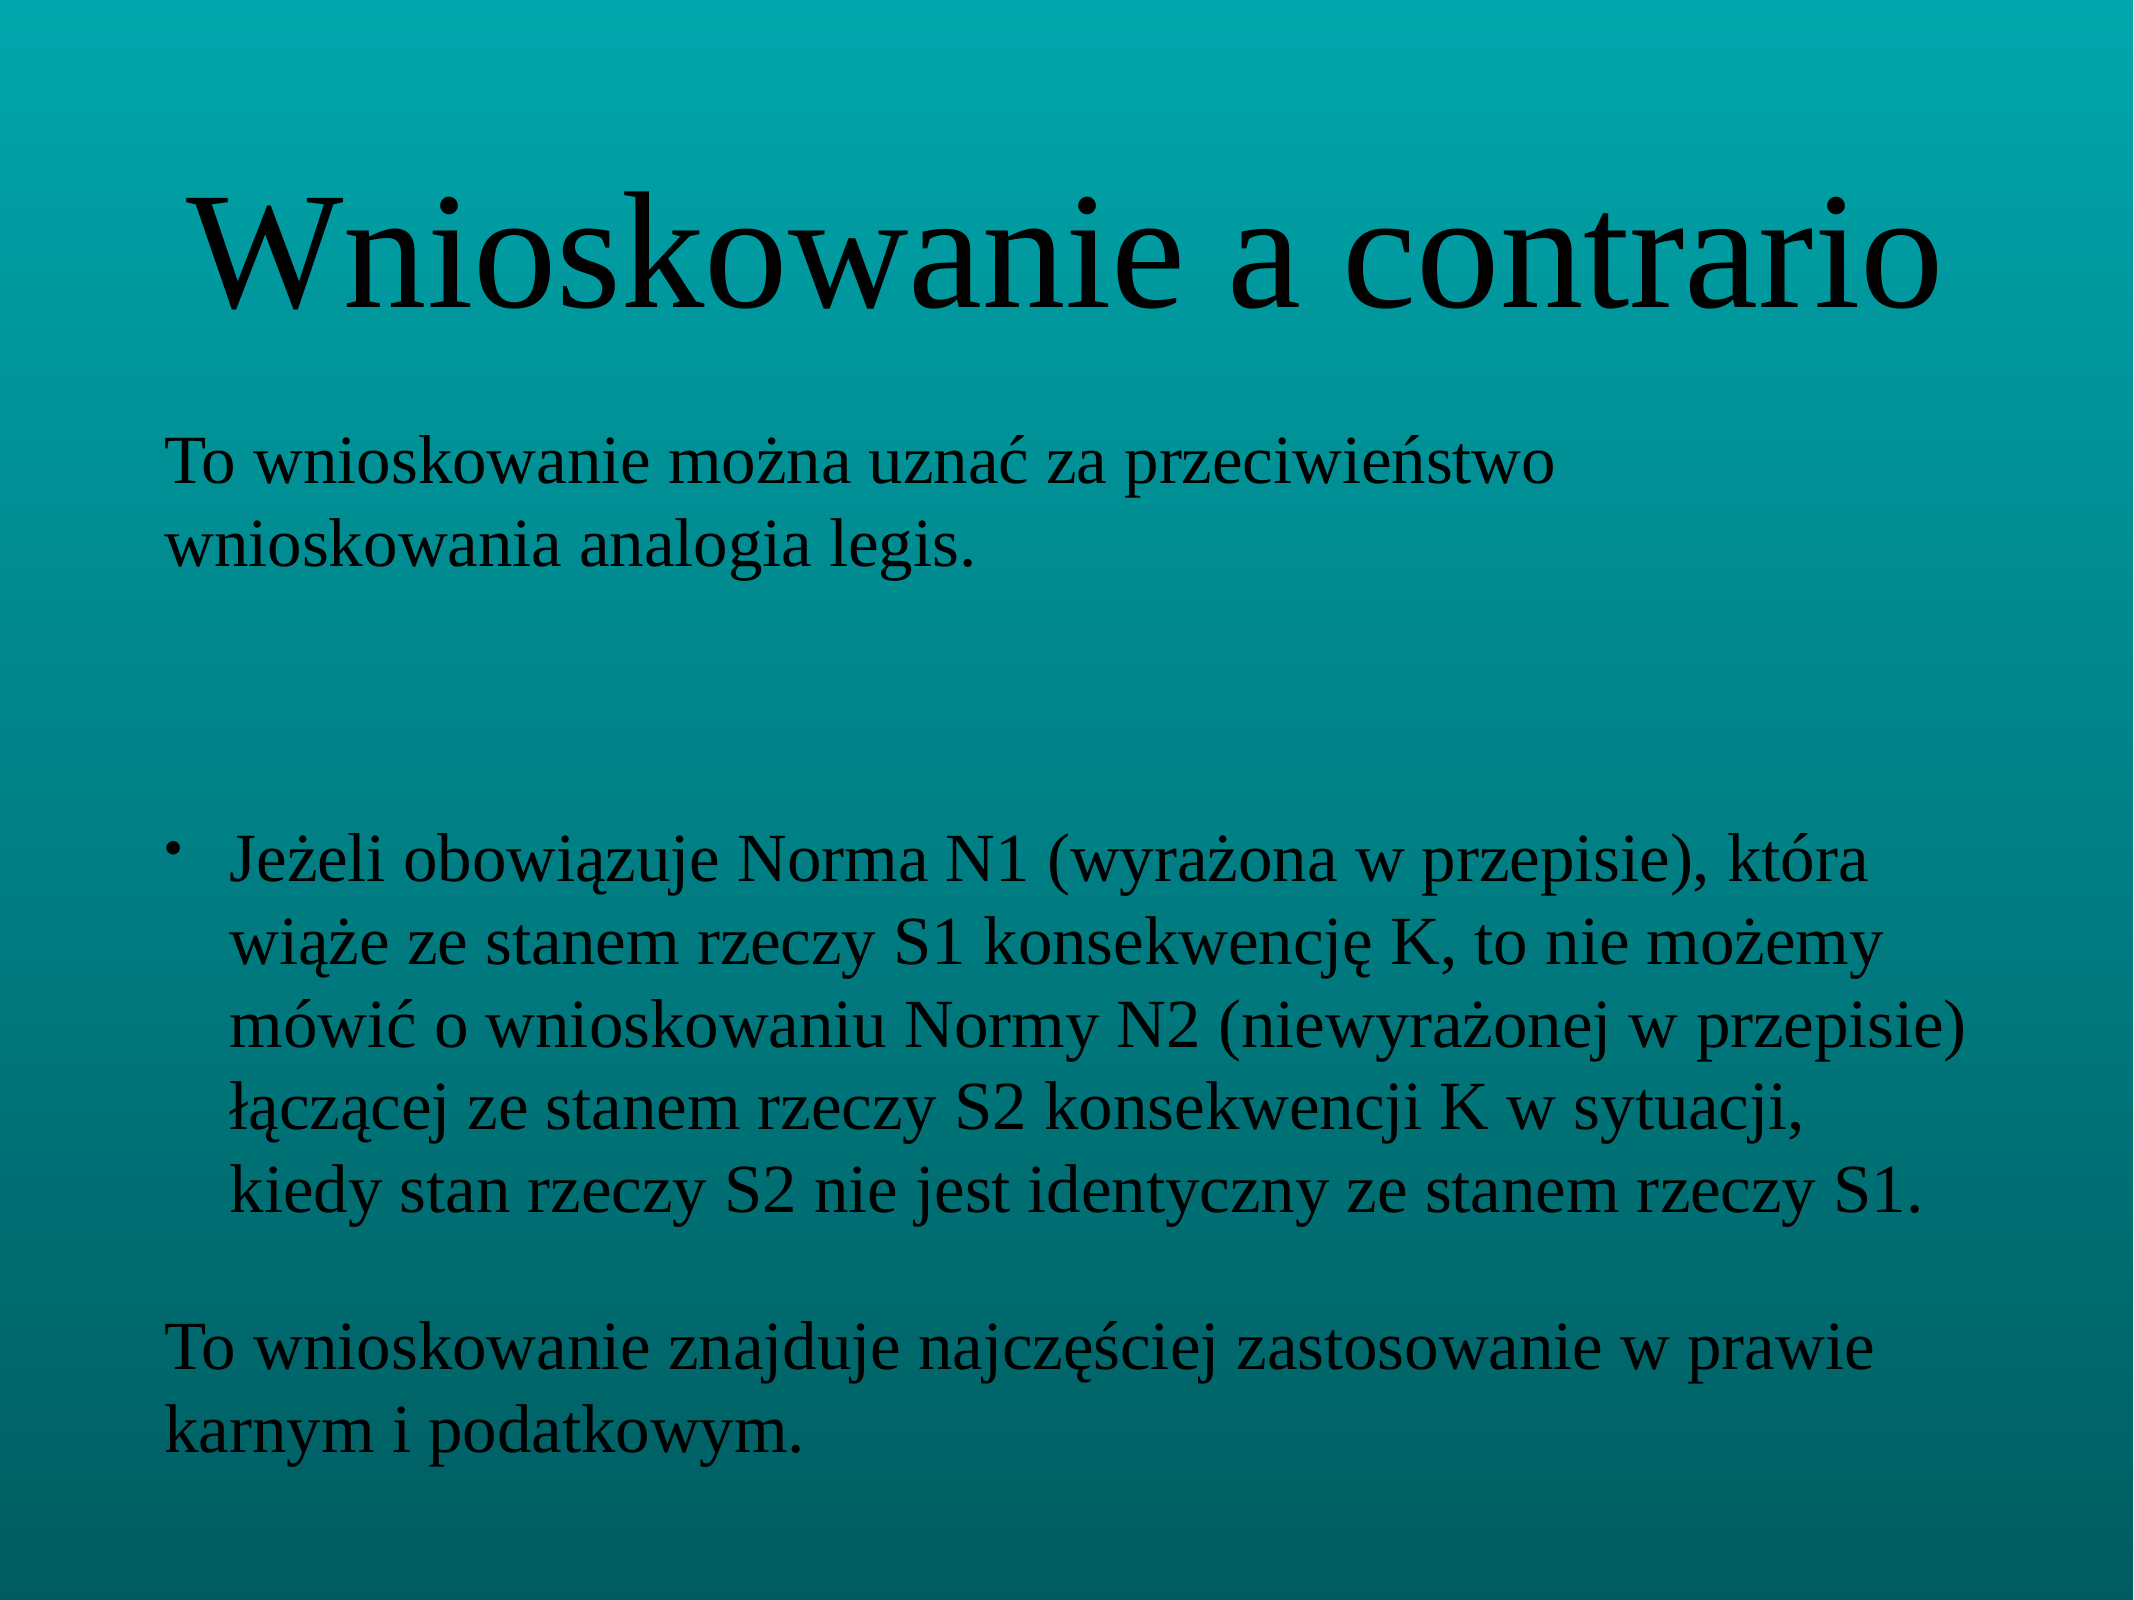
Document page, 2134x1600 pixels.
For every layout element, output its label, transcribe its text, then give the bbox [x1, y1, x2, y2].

list To wnioskowanie można uznać za przeciwieństwo wnioskowania analogia legis. Jeżeli obowiązuje Norma N1 (wyrażona w przepisie), która wiąże ze stanem rzeczy S1 konsekwencję K, to nie możemy mówić o wnioskowaniu Normy N2 (niewyrażonej w przepisie) łączącej ze stanem rzeczy S2 konsekwencji K w sytuacji, kiedy stan rzeczy S2 nie jest identyczny ze stanem rzeczy S1. To wnioskowanie znajduje najczęściej zastosowanie w prawie karnym i podatkowym. [155, 424, 1978, 1457]
title Wnioskowanie a contrario [155, 66, 1978, 416]
